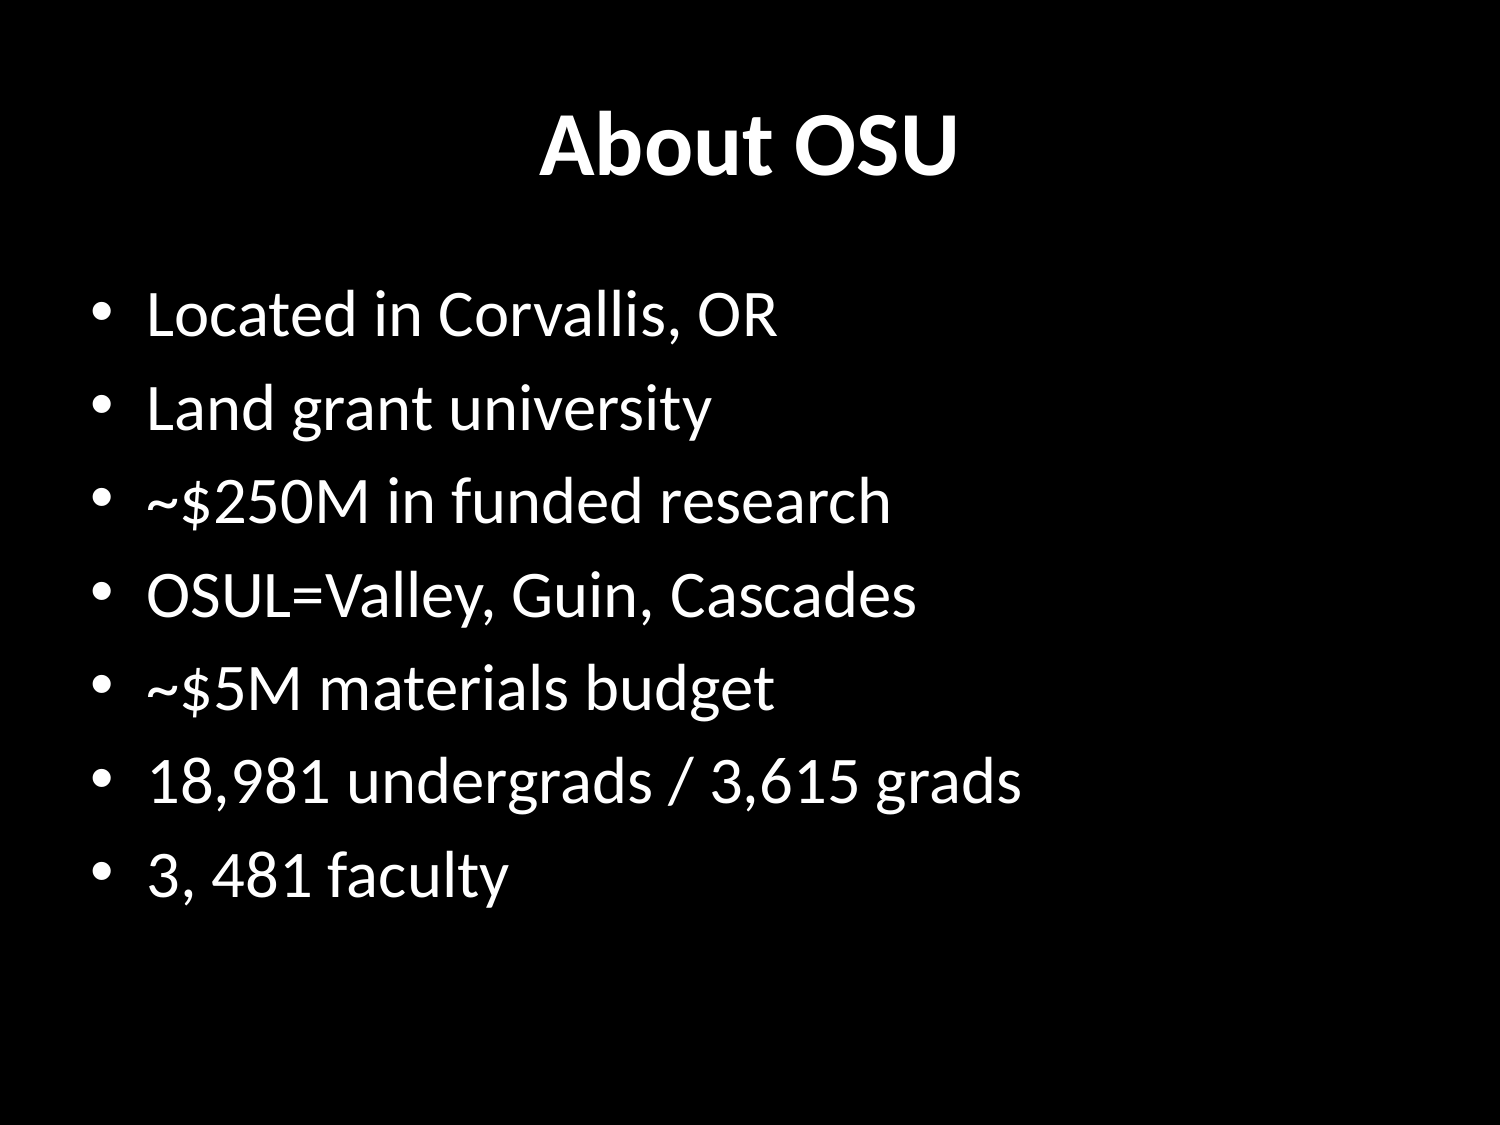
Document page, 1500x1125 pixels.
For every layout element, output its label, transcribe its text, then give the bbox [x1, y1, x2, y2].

list Located in Corvallis, OR Land grant university ~$250M in funded research OSUL=Valley, Guin, Cascades ~$5M materials budget 18,981 undergrads / 3,615 grads 3, 481 faculty [75, 262, 1425, 1005]
title About OSU [75, 45, 1425, 233]
